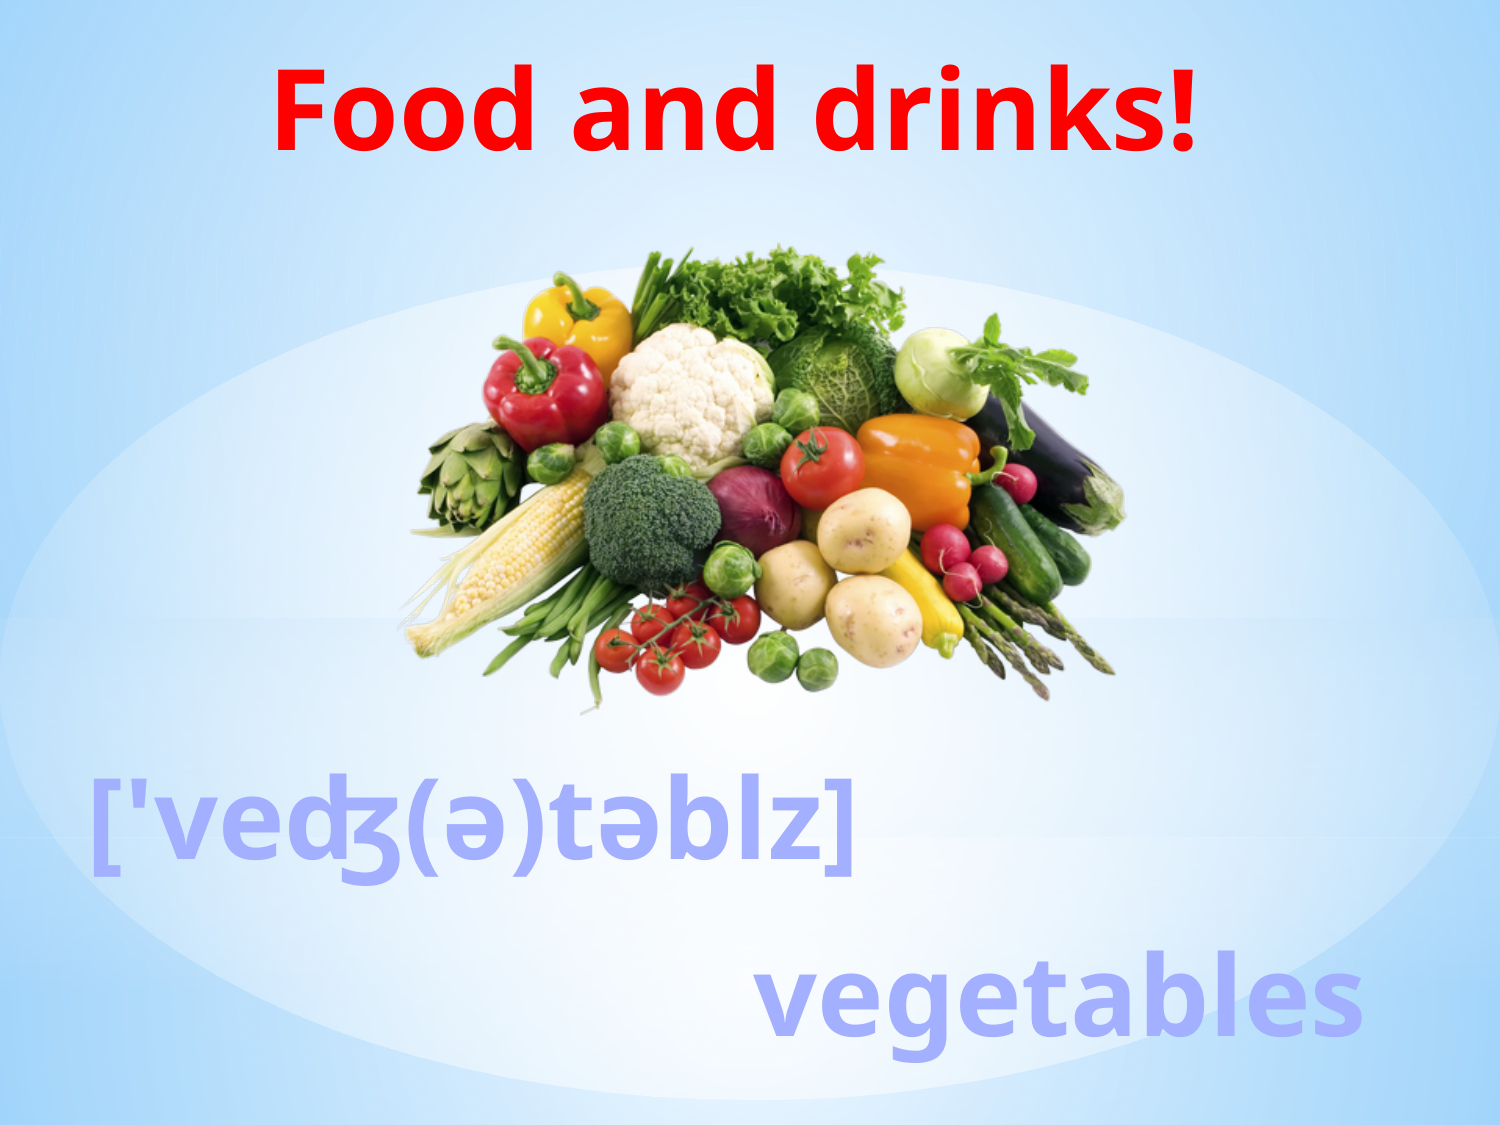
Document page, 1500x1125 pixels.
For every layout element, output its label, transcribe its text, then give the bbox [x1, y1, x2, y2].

picture [396, 241, 1128, 716]
text_box ['veʤ(ə)təblz] [71, 739, 876, 890]
text_box Food and drinks! [253, 30, 1216, 181]
text_box vegetables [738, 916, 1382, 1067]
